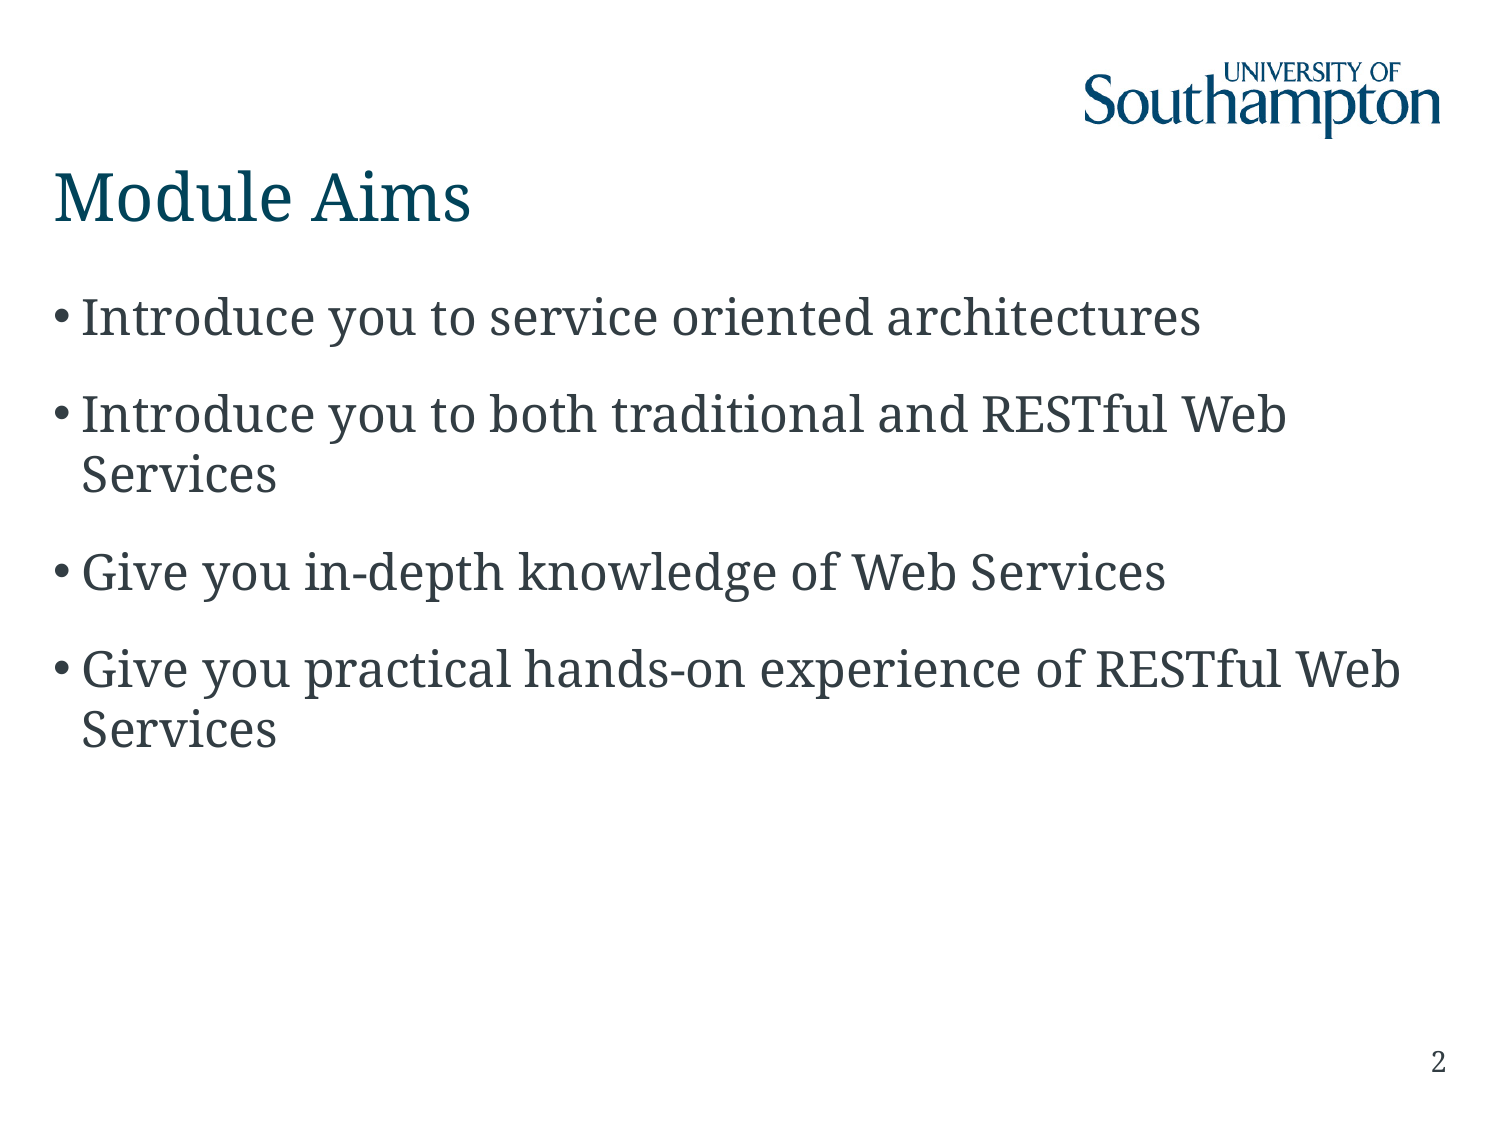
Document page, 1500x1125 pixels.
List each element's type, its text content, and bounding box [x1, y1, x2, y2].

picture [1085, 62, 1440, 139]
list Introduce you to service oriented architectures Introduce you to both traditional and RESTful Web Services Give you in-depth knowledge of Web Services Give you practical hands-on experience of RESTful Web Services [52, 277, 1448, 1011]
slide_number 2 [1159, 1035, 1448, 1088]
title Module Aims [52, 147, 1448, 255]
